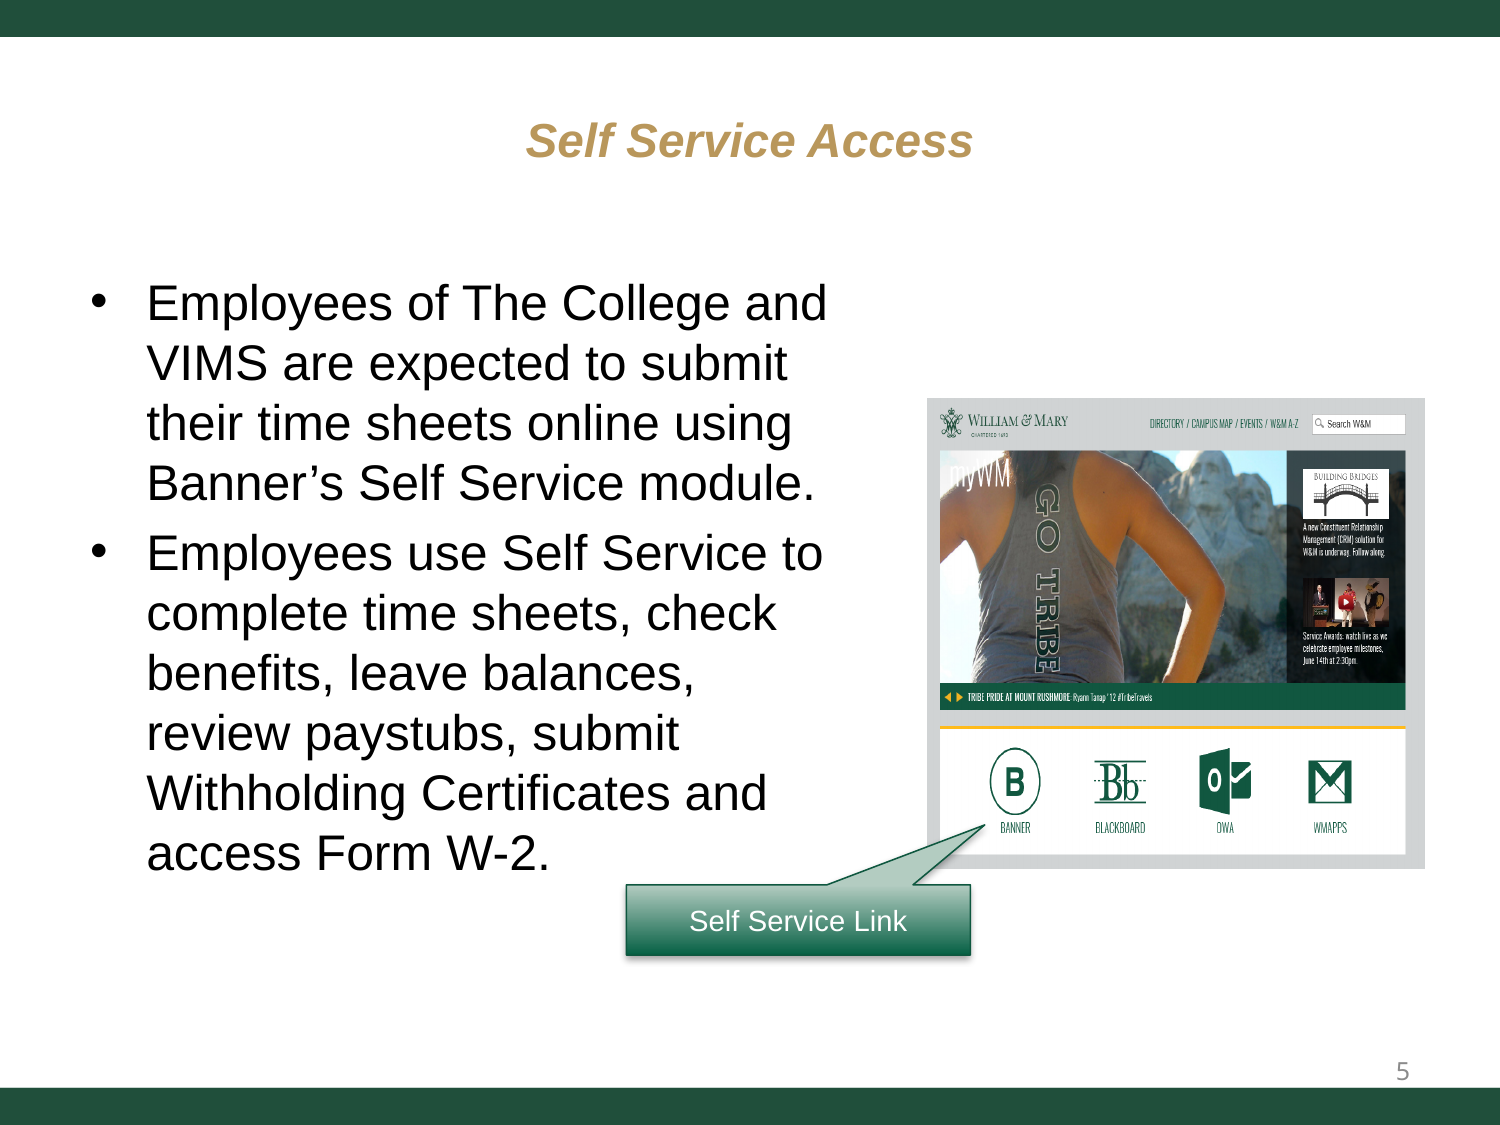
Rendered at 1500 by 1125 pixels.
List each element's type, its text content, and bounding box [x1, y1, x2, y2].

picture [0, 0, 1500, 1125]
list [927, 398, 1426, 869]
title Self Service Access [75, 45, 1425, 233]
slide_number 5 [1074, 1042, 1425, 1103]
text_box Self Service Link [625, 847, 972, 956]
list Employees of The College and VIMS are expected to submit their time sheets online using Banner’s Self Service module. Employees use Self Service to complete time sheets, check benefits, leave balances, review paystubs, submit Withholding Certificates and access Form W-2. [75, 262, 862, 1005]
